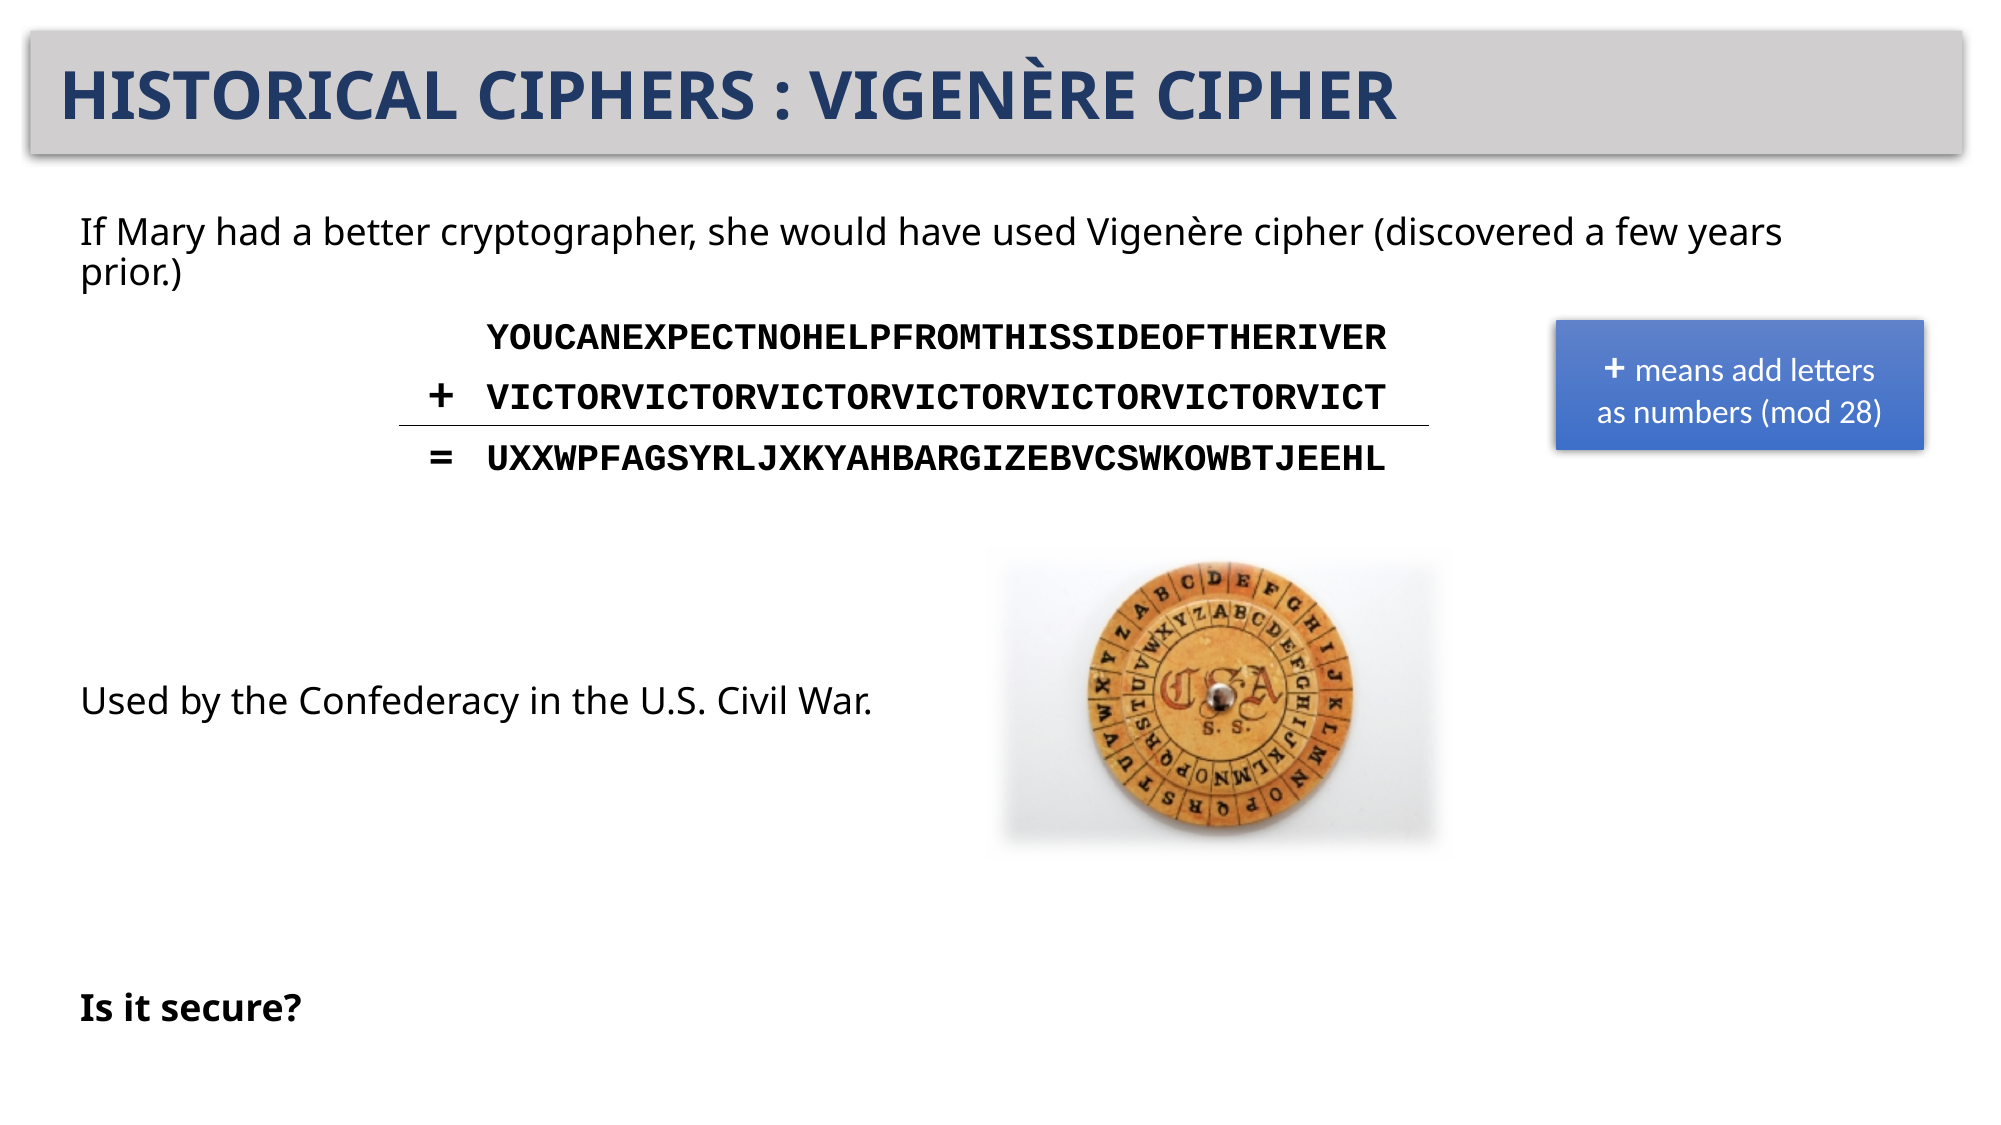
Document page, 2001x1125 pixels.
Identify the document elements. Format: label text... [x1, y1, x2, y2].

picture [986, 546, 1453, 860]
text_box [30, 30, 1963, 155]
title HISTORICAL CIPHERS : VIGENÈRE CIPHER [44, 41, 1970, 155]
list If Mary had a better cryptographer, she would have used Vigenère cipher (discovered a few years prior.) Used by the Confederacy in the U.S. Civil War. Is it secure? [65, 205, 1909, 1084]
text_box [398, 304, 1430, 492]
text_box + means add letters as numbers (mod 28) [1556, 320, 1924, 450]
